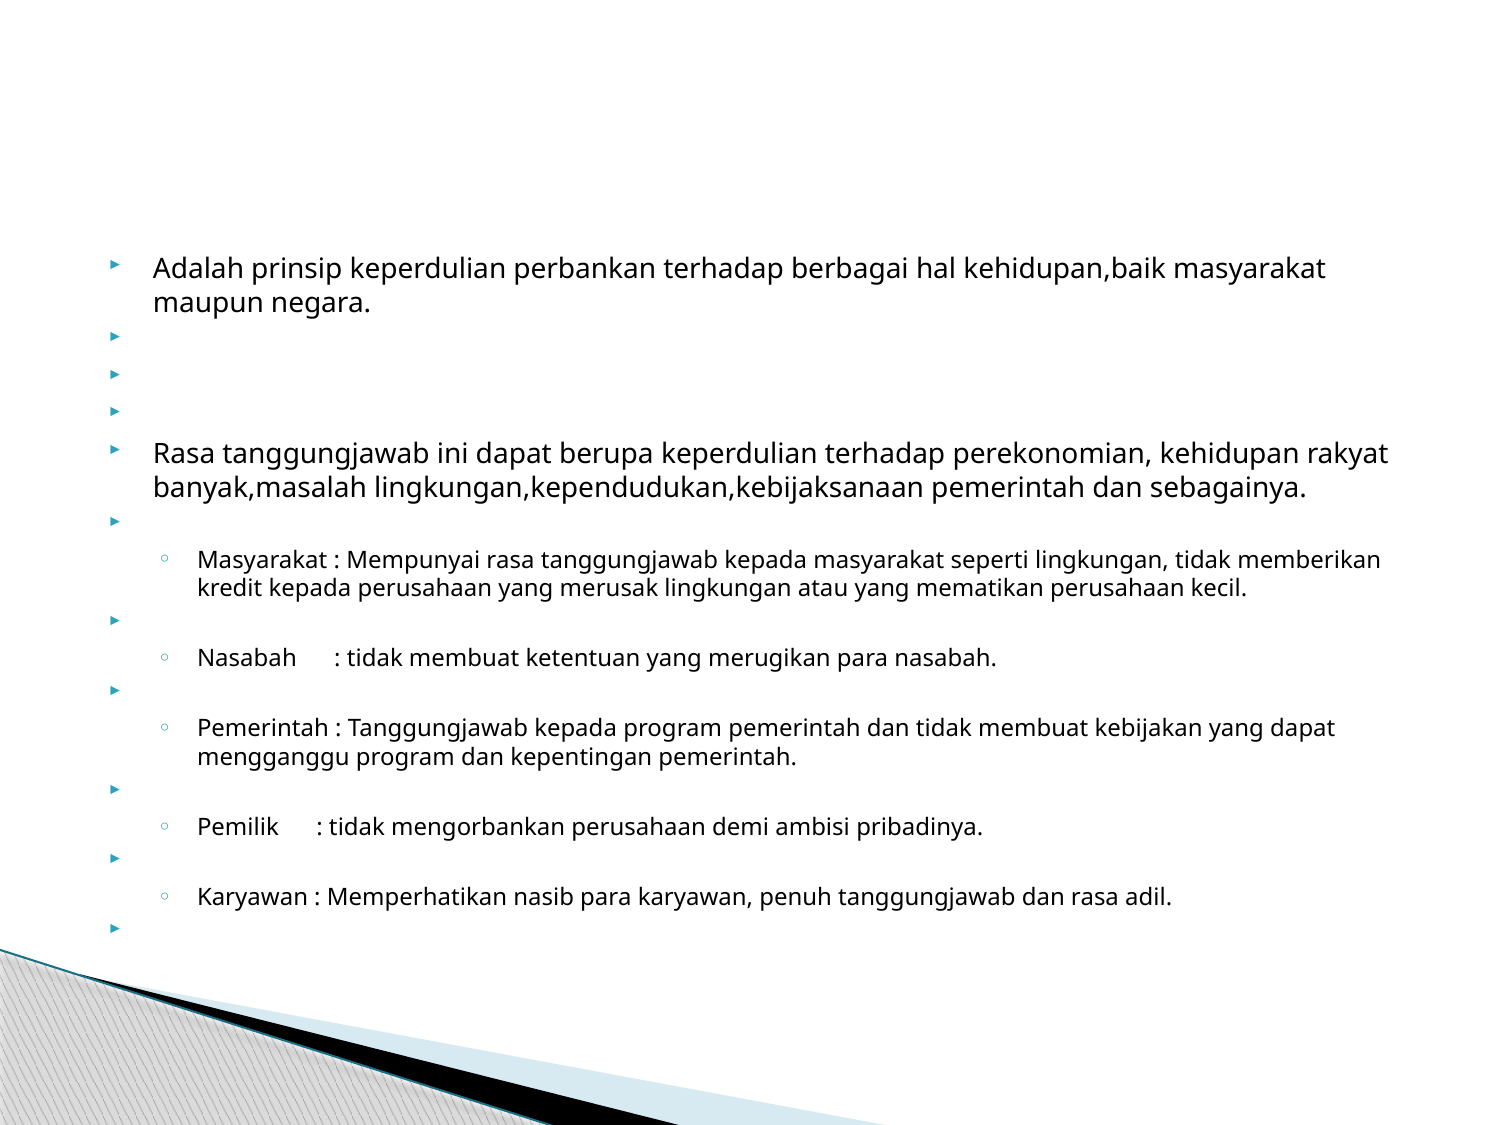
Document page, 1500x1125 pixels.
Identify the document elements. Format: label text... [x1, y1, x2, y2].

list Adalah prinsip keperdulian perbankan terhadap berbagai hal kehidupan,baik masyarakat maupun negara. Rasa tanggungjawab ini dapat berupa keperdulian terhadap perekonomian, kehidupan rakyat banyak,masalah lingkungan,kependudukan,kebijaksanaan pemerintah dan sebagainya. Masyarakat : Mempunyai rasa tanggungjawab kepada masyarakat seperti lingkungan, tidak memberikan kredit kepada perusahaan yang merusak lingkungan atau yang mematikan perusahaan kecil. Nasabah : tidak membuat ketentuan yang merugikan para nasabah. Pemerintah : Tanggungjawab kepada program pemerintah dan tidak membuat kebijakan yang dapat mengganggu program dan kepentingan pemerintah. Pemilik : tidak mengorbankan perusahaan demi ambisi pribadinya. Karyawan : Memperhatikan nasib para karyawan, penuh tanggungjawab dan rasa adil. [75, 243, 1425, 986]
